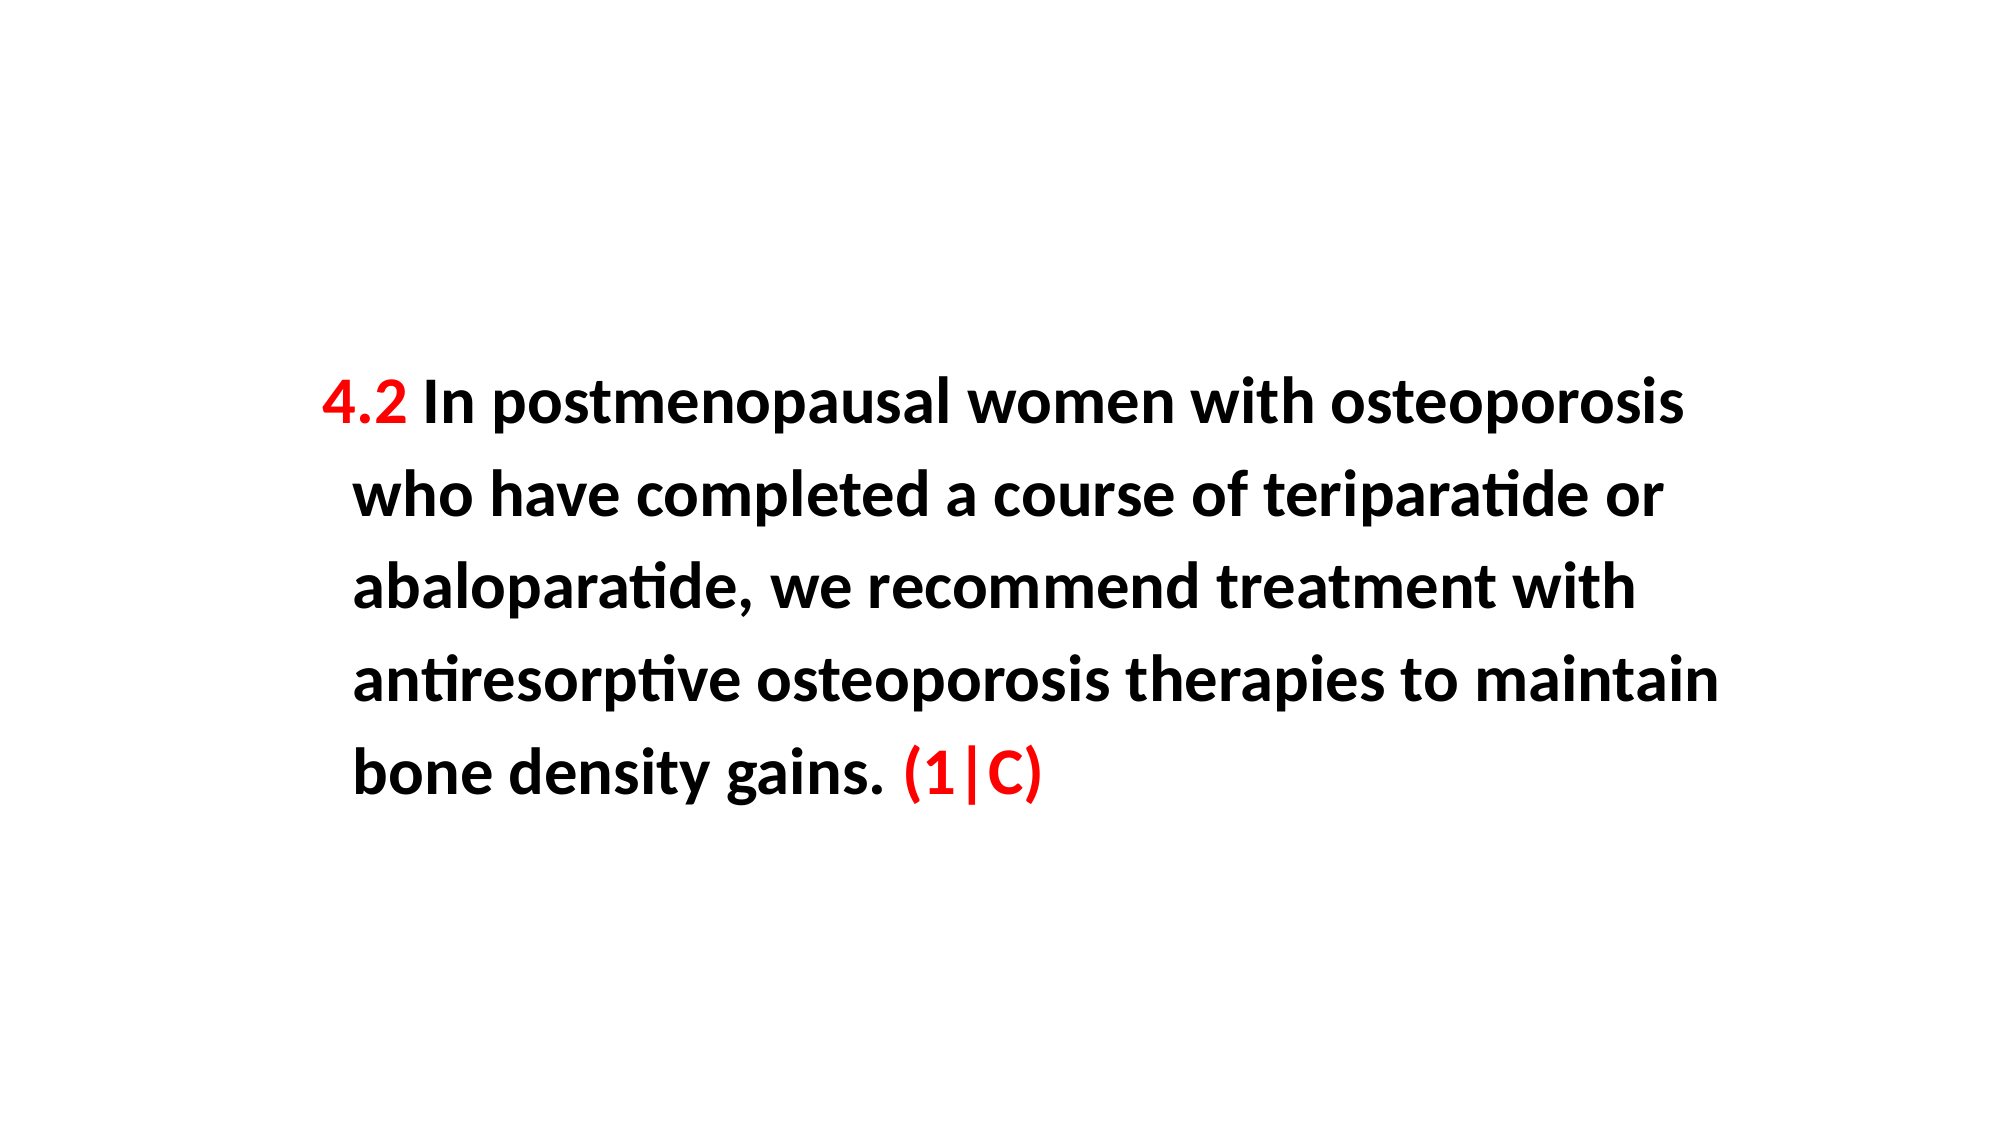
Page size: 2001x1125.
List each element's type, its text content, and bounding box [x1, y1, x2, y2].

list 4.2 In postmenopausal women with osteoporosis who have completed a course of teriparatide or abaloparatide, we recommend treatment with antiresorptive osteoporosis therapies to maintain bone density gains. (1|C) [307, 358, 1756, 1047]
